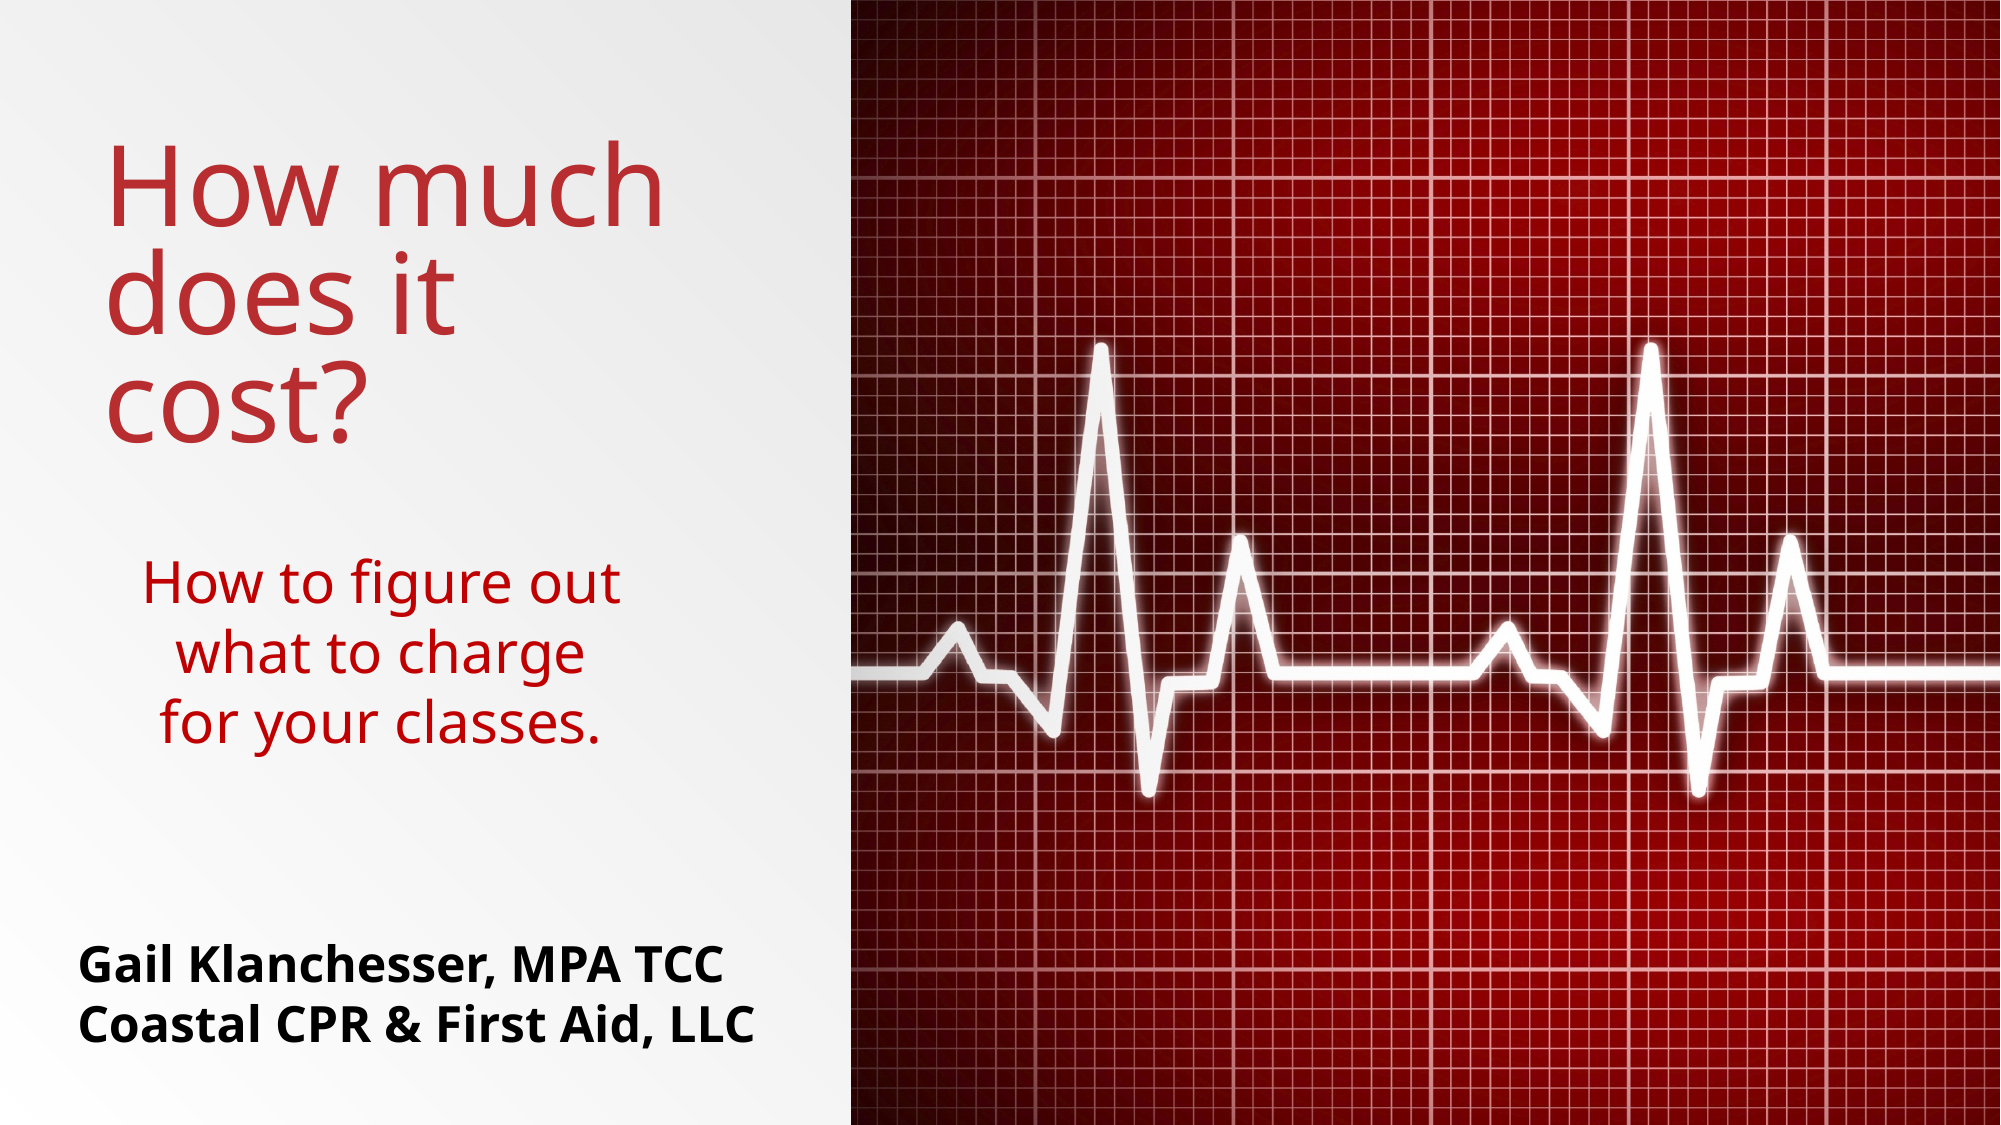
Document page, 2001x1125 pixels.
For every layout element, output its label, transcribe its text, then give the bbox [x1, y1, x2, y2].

text_box Gail Klanchesser, MPA TCC Coastal CPR & First Aid, LLC [62, 924, 788, 1060]
text_box How to figure out what to charge for your classes. [124, 537, 638, 808]
picture [851, 0, 2000, 1125]
title How much does it cost? [88, 174, 762, 472]
